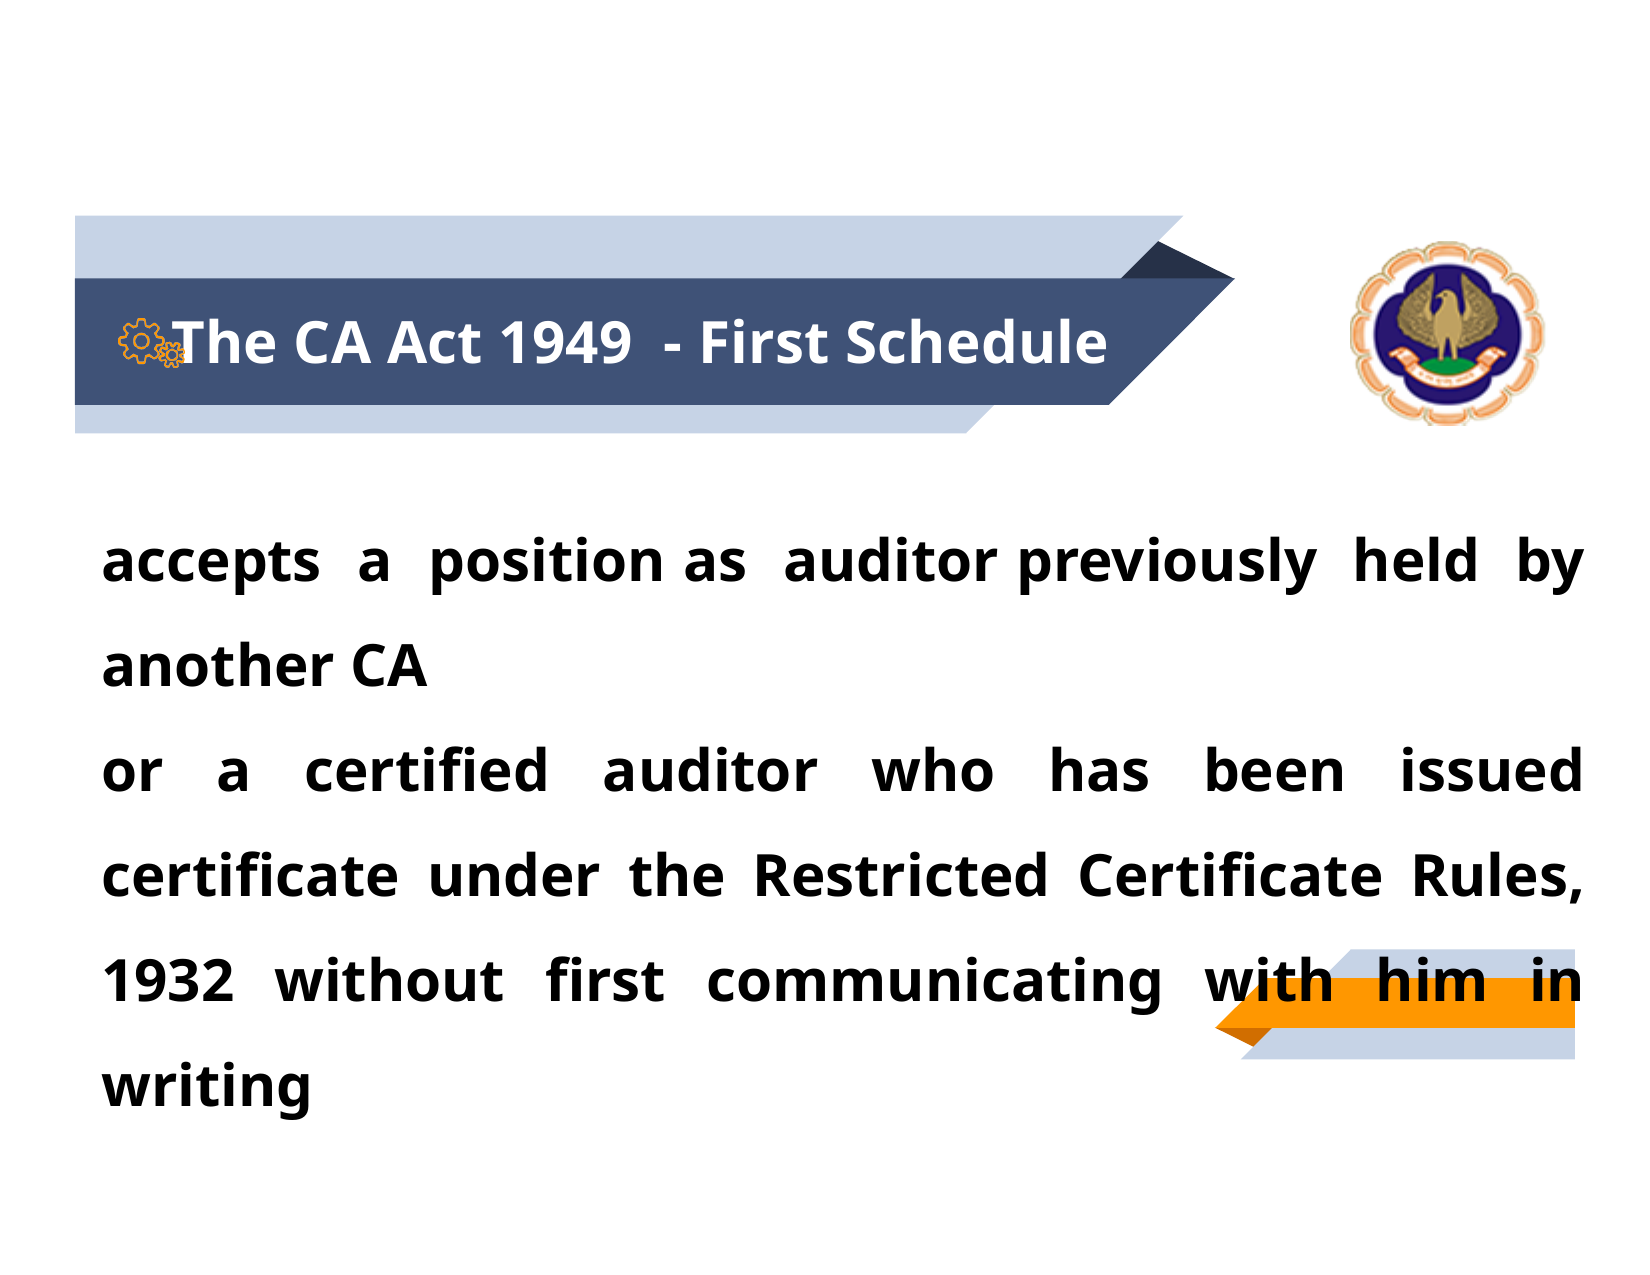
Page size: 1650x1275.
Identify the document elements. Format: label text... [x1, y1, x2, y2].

picture [118, 317, 185, 369]
title The CA Act 1949 - First Schedule [0, 258, 1263, 510]
picture [1349, 241, 1549, 427]
text_box accepts a position as auditor previously held by another CA or a certified auditor who has been issued certificate under the Restricted Certificate Rules, 1932 without first communicating with him in writing [86, 481, 1600, 1126]
